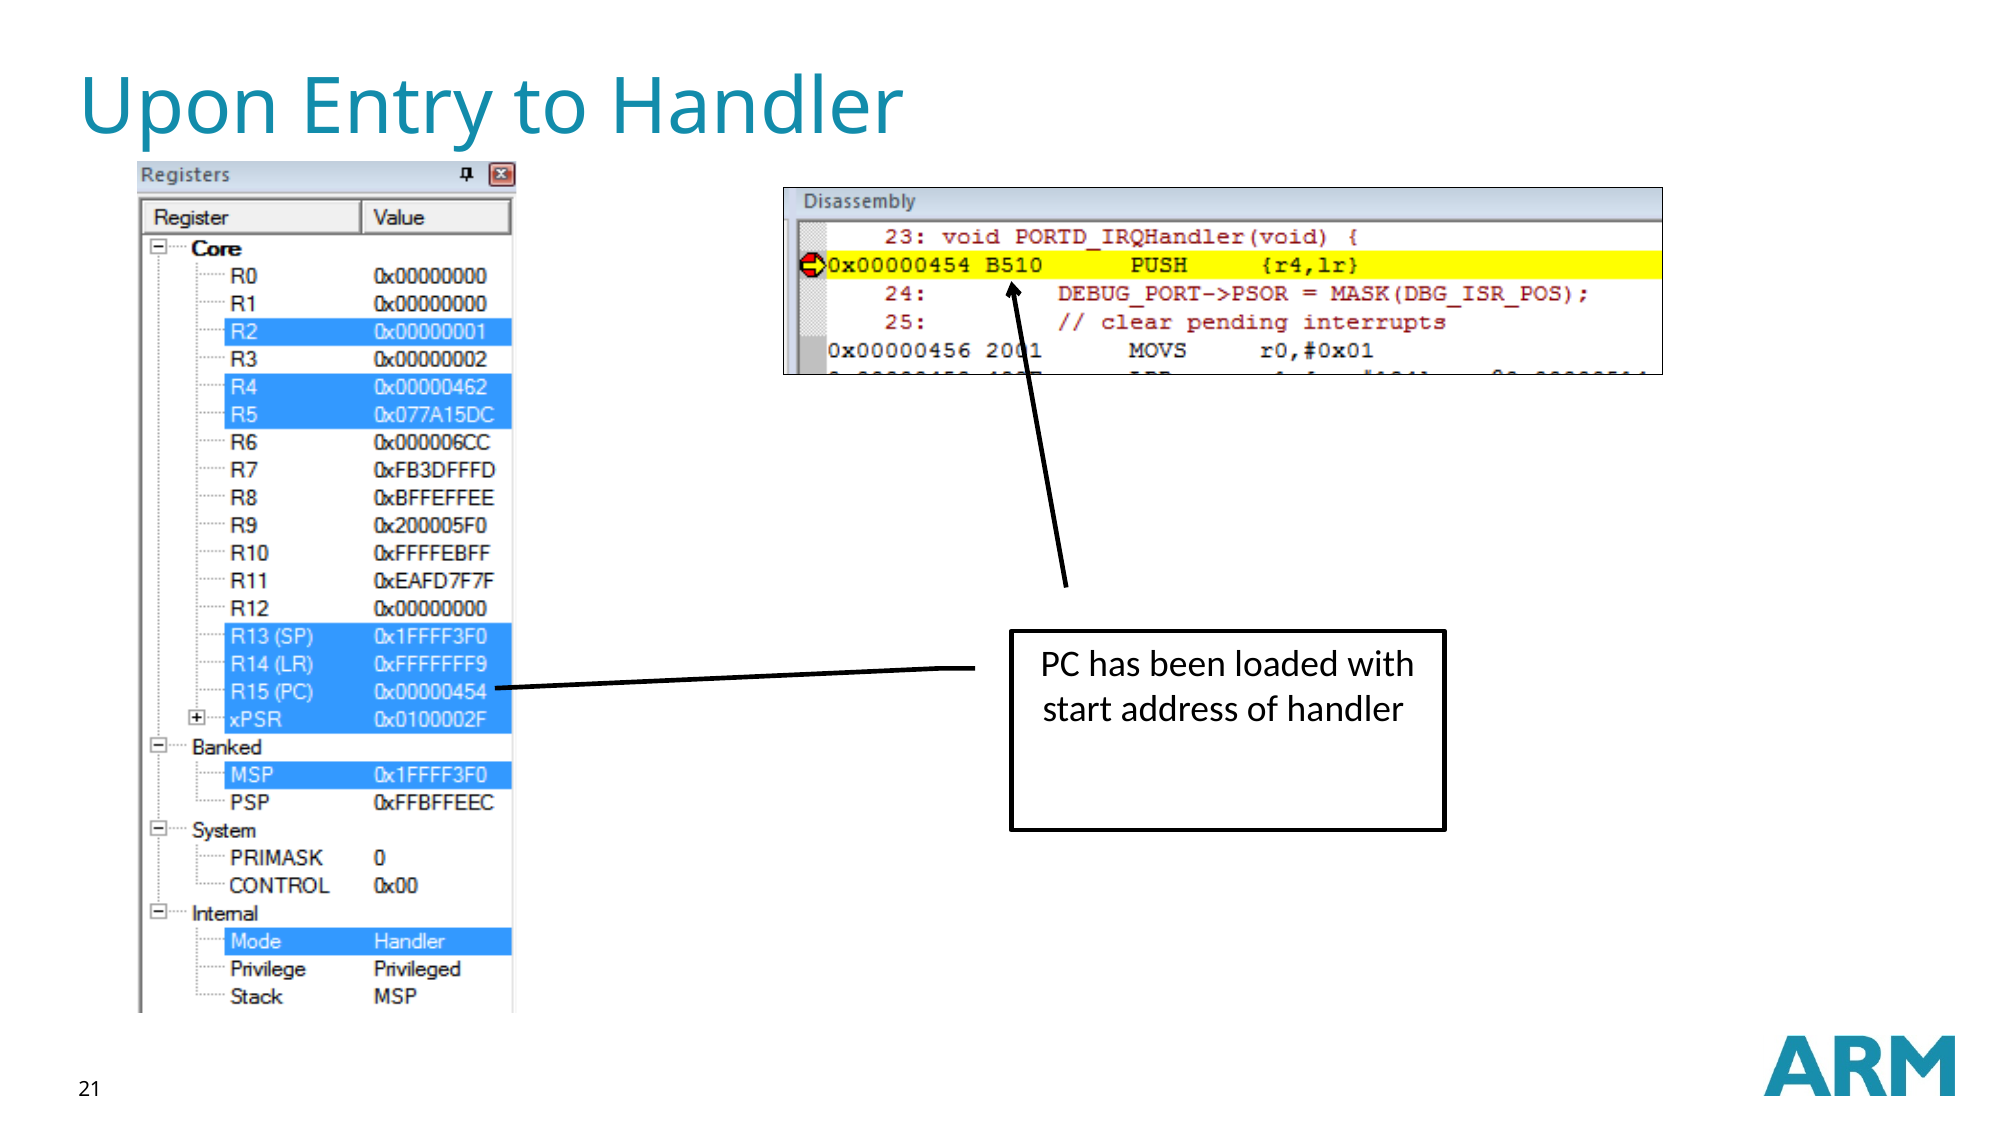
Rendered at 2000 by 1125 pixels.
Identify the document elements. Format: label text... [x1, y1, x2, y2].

title Upon Entry to Handler [78, 55, 1910, 150]
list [136, 160, 517, 1013]
picture [1763, 1035, 1955, 1096]
text_box PC has been loaded with start address of handler [1011, 631, 1445, 831]
picture [782, 187, 1663, 376]
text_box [1010, 280, 1067, 588]
